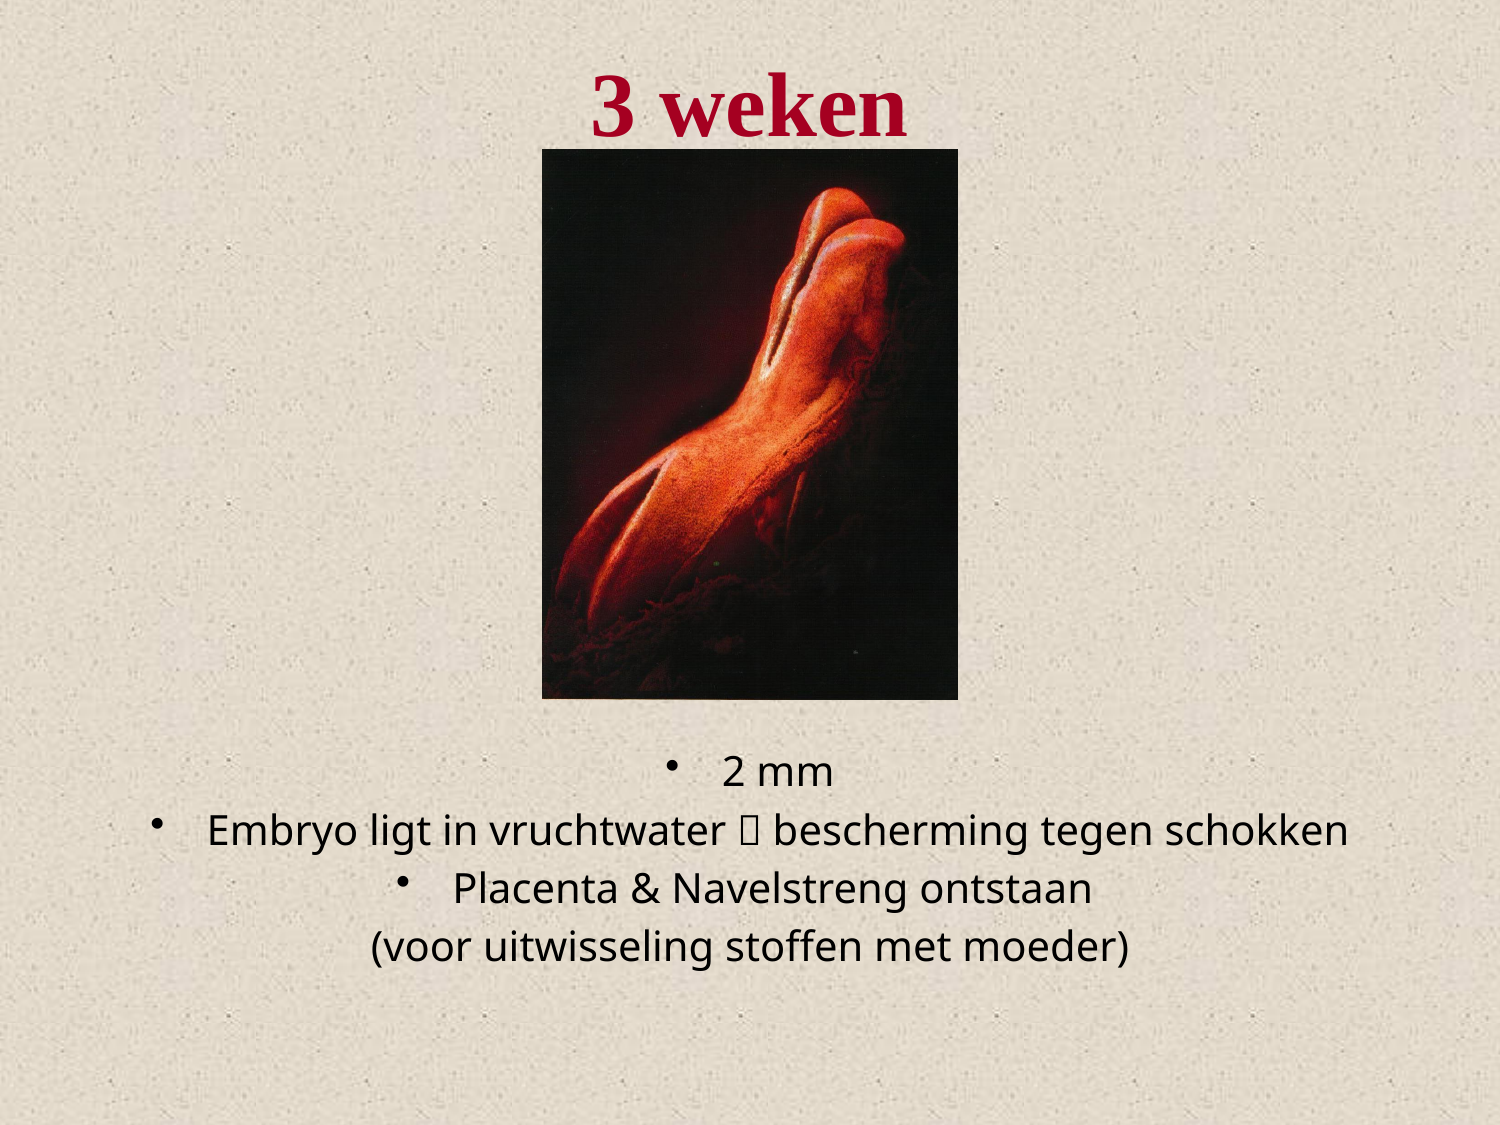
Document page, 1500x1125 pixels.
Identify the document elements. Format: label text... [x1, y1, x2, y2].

list 2 mm Embryo ligt in vruchtwater  bescherming tegen schokken Placenta & Navelstreng ontstaan (voor uitwisseling stoffen met moeder) [112, 737, 1388, 1088]
picture [0, 0, 1500, 1125]
title 3 weken [112, 37, 1388, 163]
